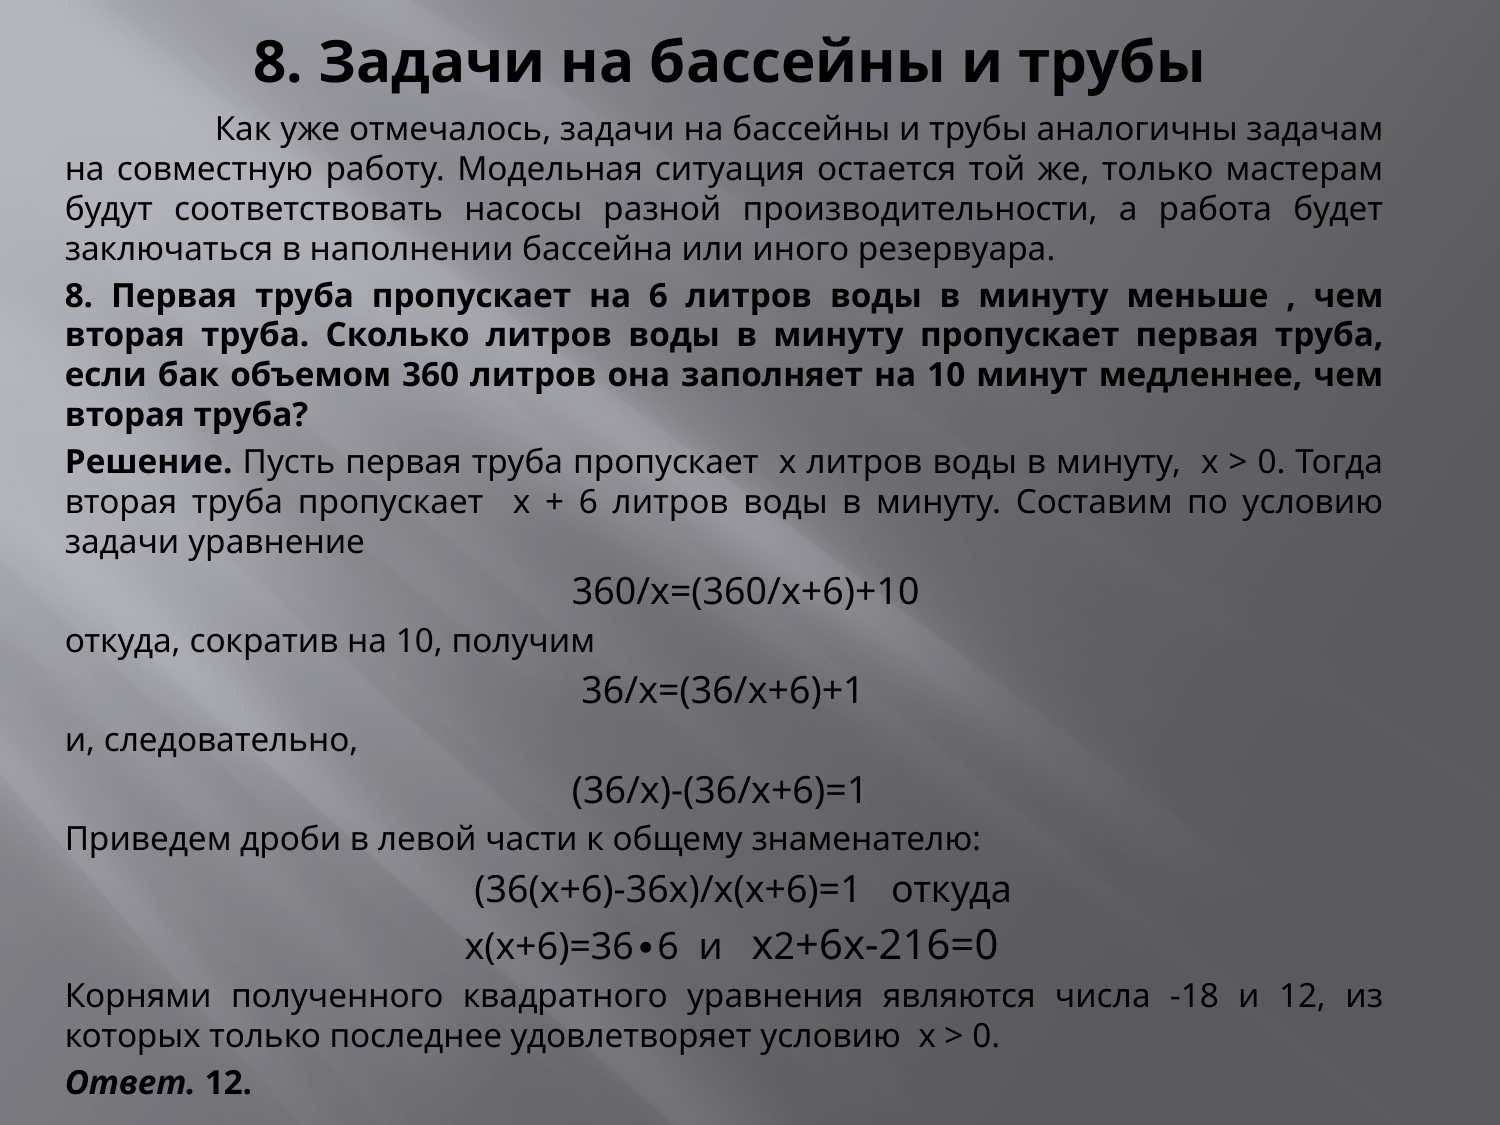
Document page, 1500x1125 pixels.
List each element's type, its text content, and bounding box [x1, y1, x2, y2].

list Как уже отмечалось, задачи на бассейны и трубы аналогичны задачам на совместную работу. Модельная ситуация остается той же, только мастерам будут соответствовать насосы разной производительности, а работа будет заключаться в наполнении бассейна или иного резервуара. 8. Первая труба пропускает на 6 литров воды в минуту меньше , чем вторая труба. Сколько литров воды в минуту пропускает первая труба, если бак объемом 360 литров она заполняет на 10 минут медленнее, чем вторая труба? Решение. Пусть первая труба пропускает x литров воды в минуту, x > 0. Тогда вторая труба пропускает x + 6 литров воды в минуту. Составим по условию задачи уравнение 360/x=(360/x+6)+10 откуда, сократив на 10, получим 36/x=(36/x+6)+1 и, следовательно, (36/x)-(36/x+6)=1 Приведем дроби в левой части к общему знаменателю: (36(x+6)-36x)/x(x+6)=1 откуда x(x+6)=36∙6 и x2+6x-216=0 Корнями полученного квадратного уравнения являются числа -18 и 12, из которых только последнее удовлетворяет условию x > 0. Ответ. 12. [50, 99, 1400, 1050]
title 8. Задачи на бассейны и трубы [62, 0, 1413, 188]
